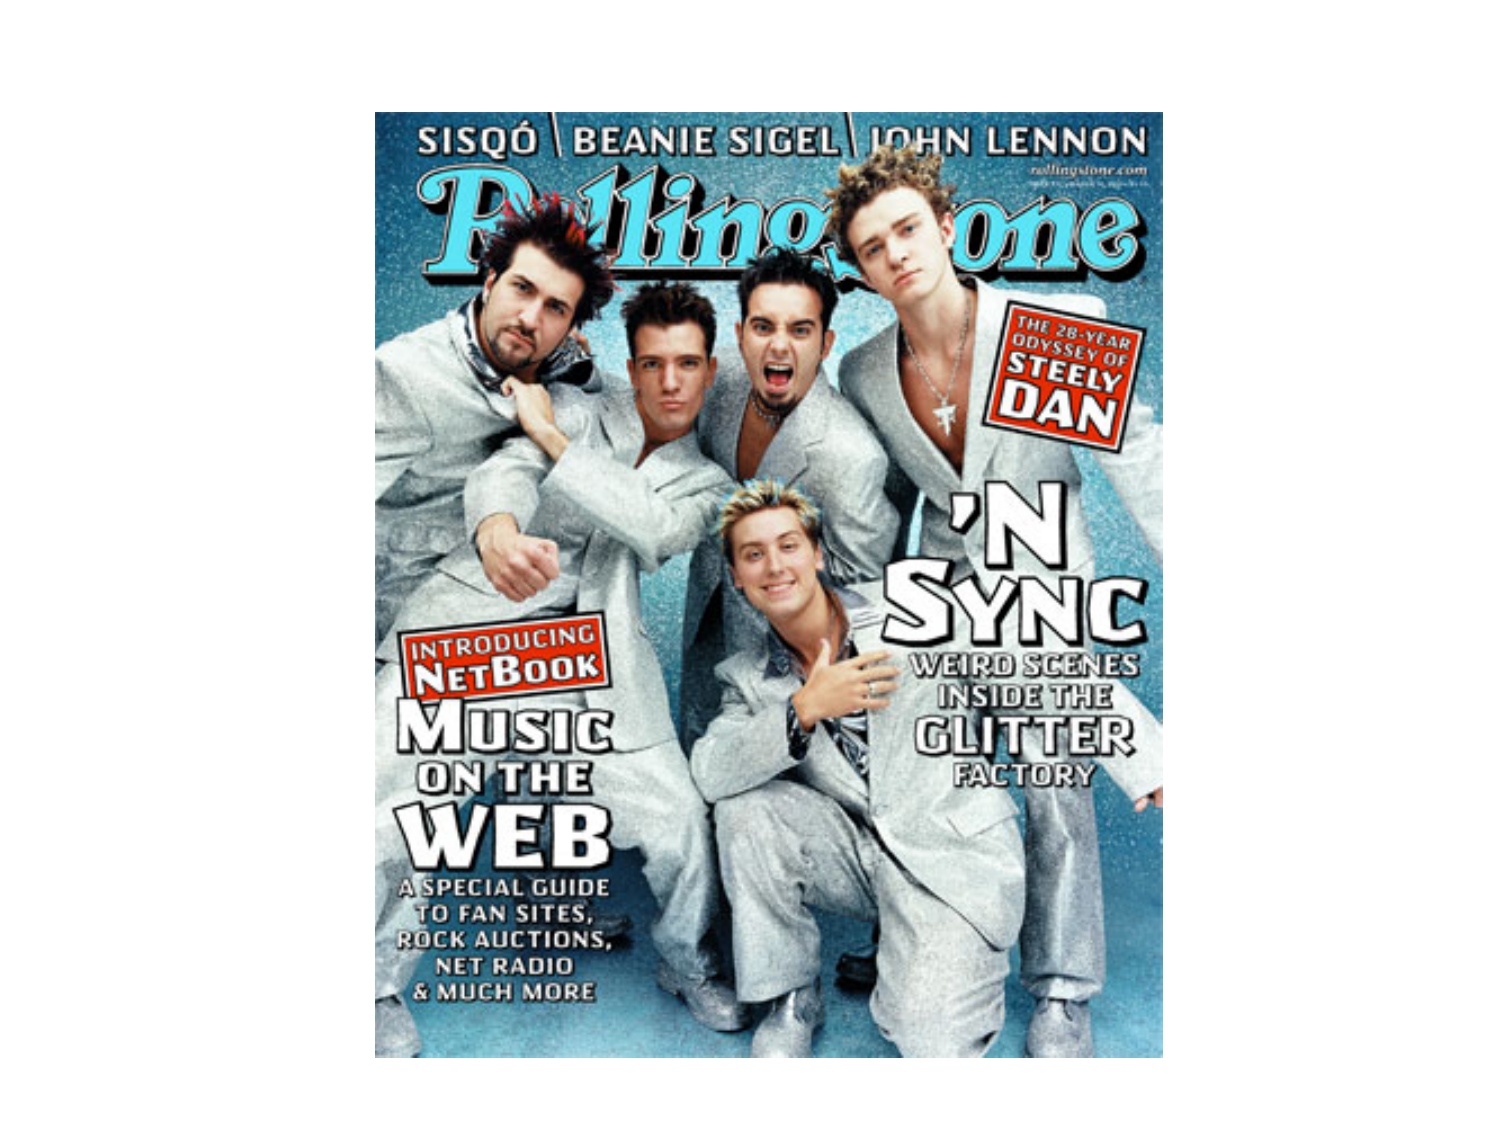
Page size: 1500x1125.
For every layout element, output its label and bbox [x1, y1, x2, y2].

list [374, 112, 1163, 1058]
